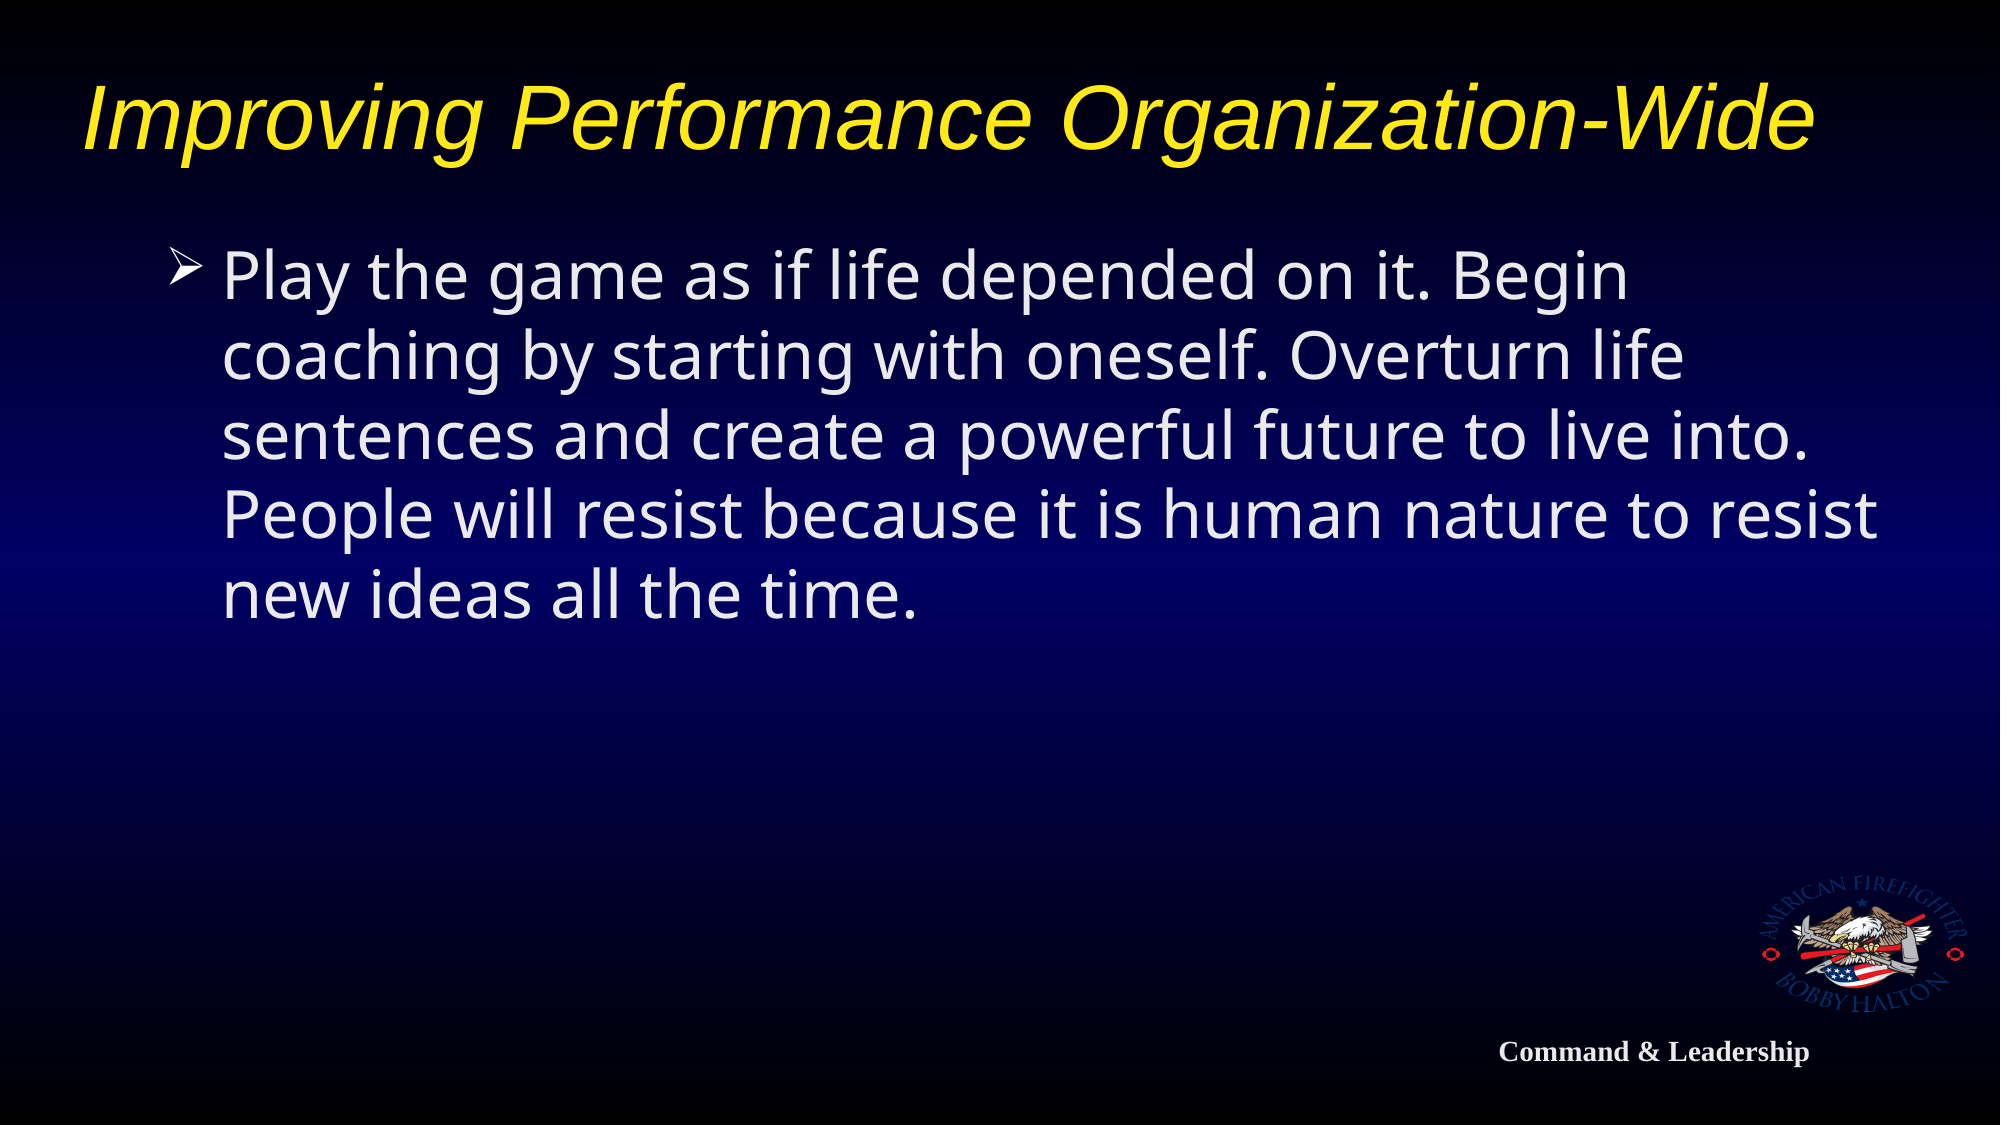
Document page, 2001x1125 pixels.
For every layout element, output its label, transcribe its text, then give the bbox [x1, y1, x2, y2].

title Improving Performance Organization-Wide [66, 37, 1950, 188]
footer Command & Leadership [1483, 1025, 2000, 1100]
list Play the game as if life depended on it. Begin coaching by starting with oneself. Overturn life sentences and create a powerful future to live into. People will resist because it is human nature to resist new ideas all the time. [150, 224, 1900, 963]
picture [1753, 862, 1971, 1025]
